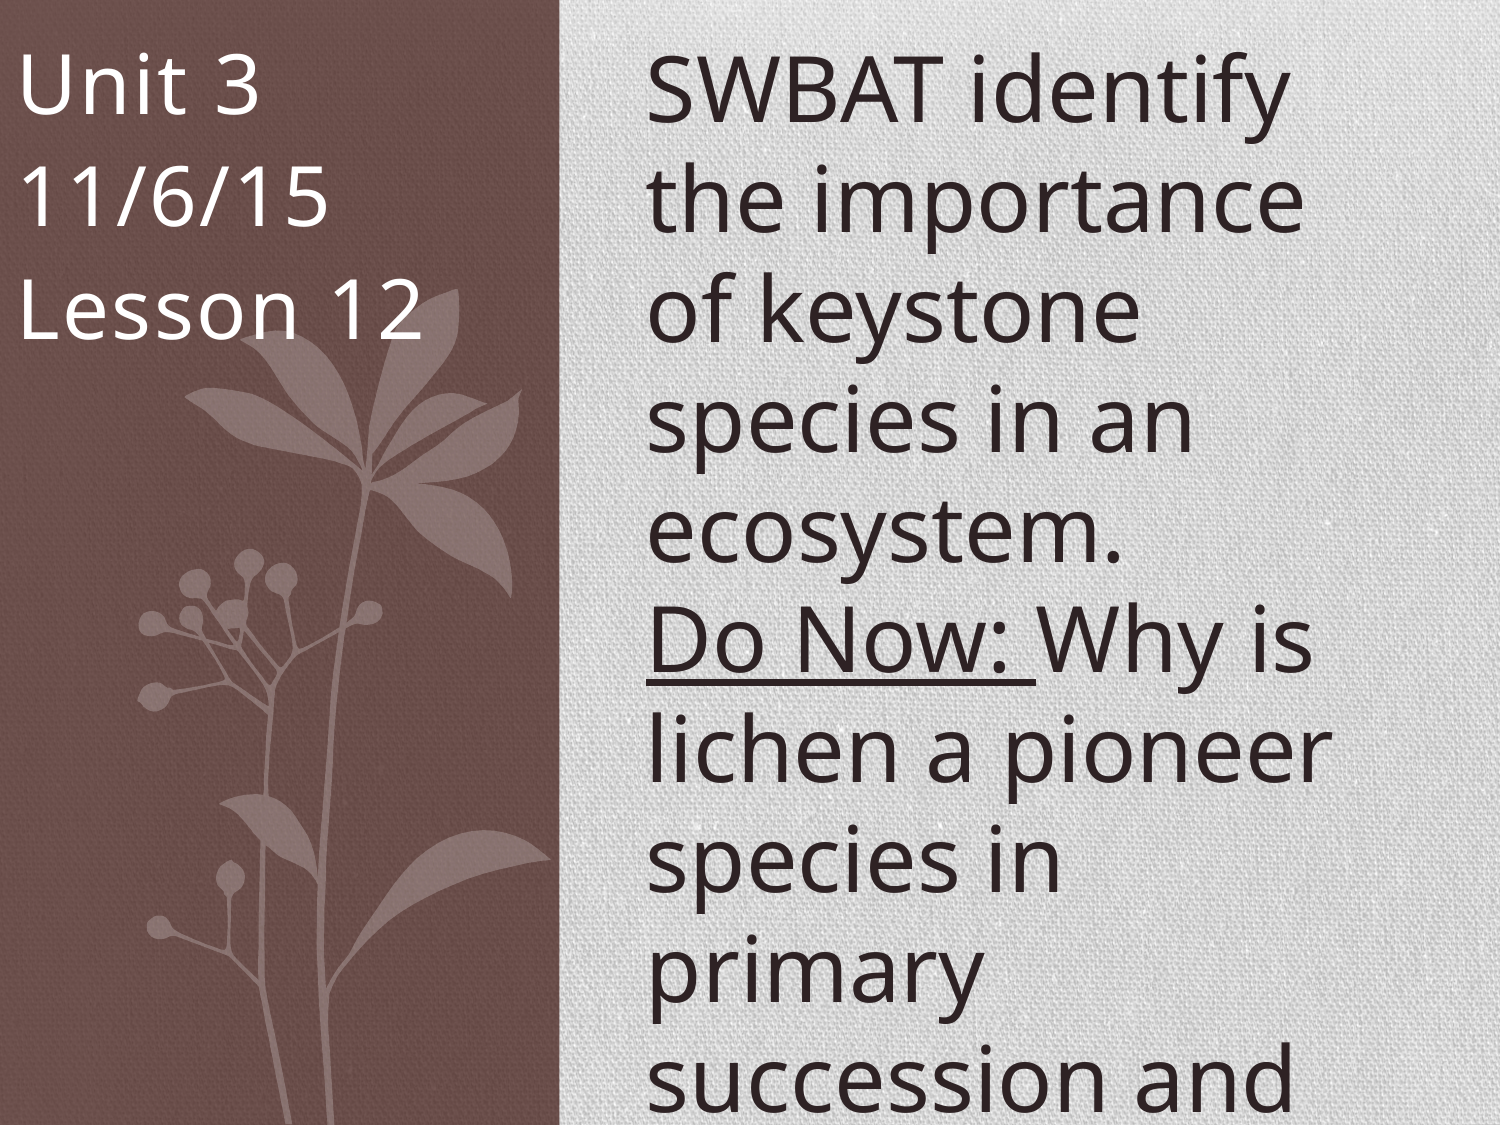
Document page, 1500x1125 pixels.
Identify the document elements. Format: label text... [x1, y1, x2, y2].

subtitle Unit 3 11/6/15 Lesson 12 [1, 23, 631, 283]
text_box SWBAT identify the importance of keystone species in an ecosystem. Do Now: Why is lichen a pioneer species in primary succession and not in secondary succession? [631, 23, 1432, 1125]
